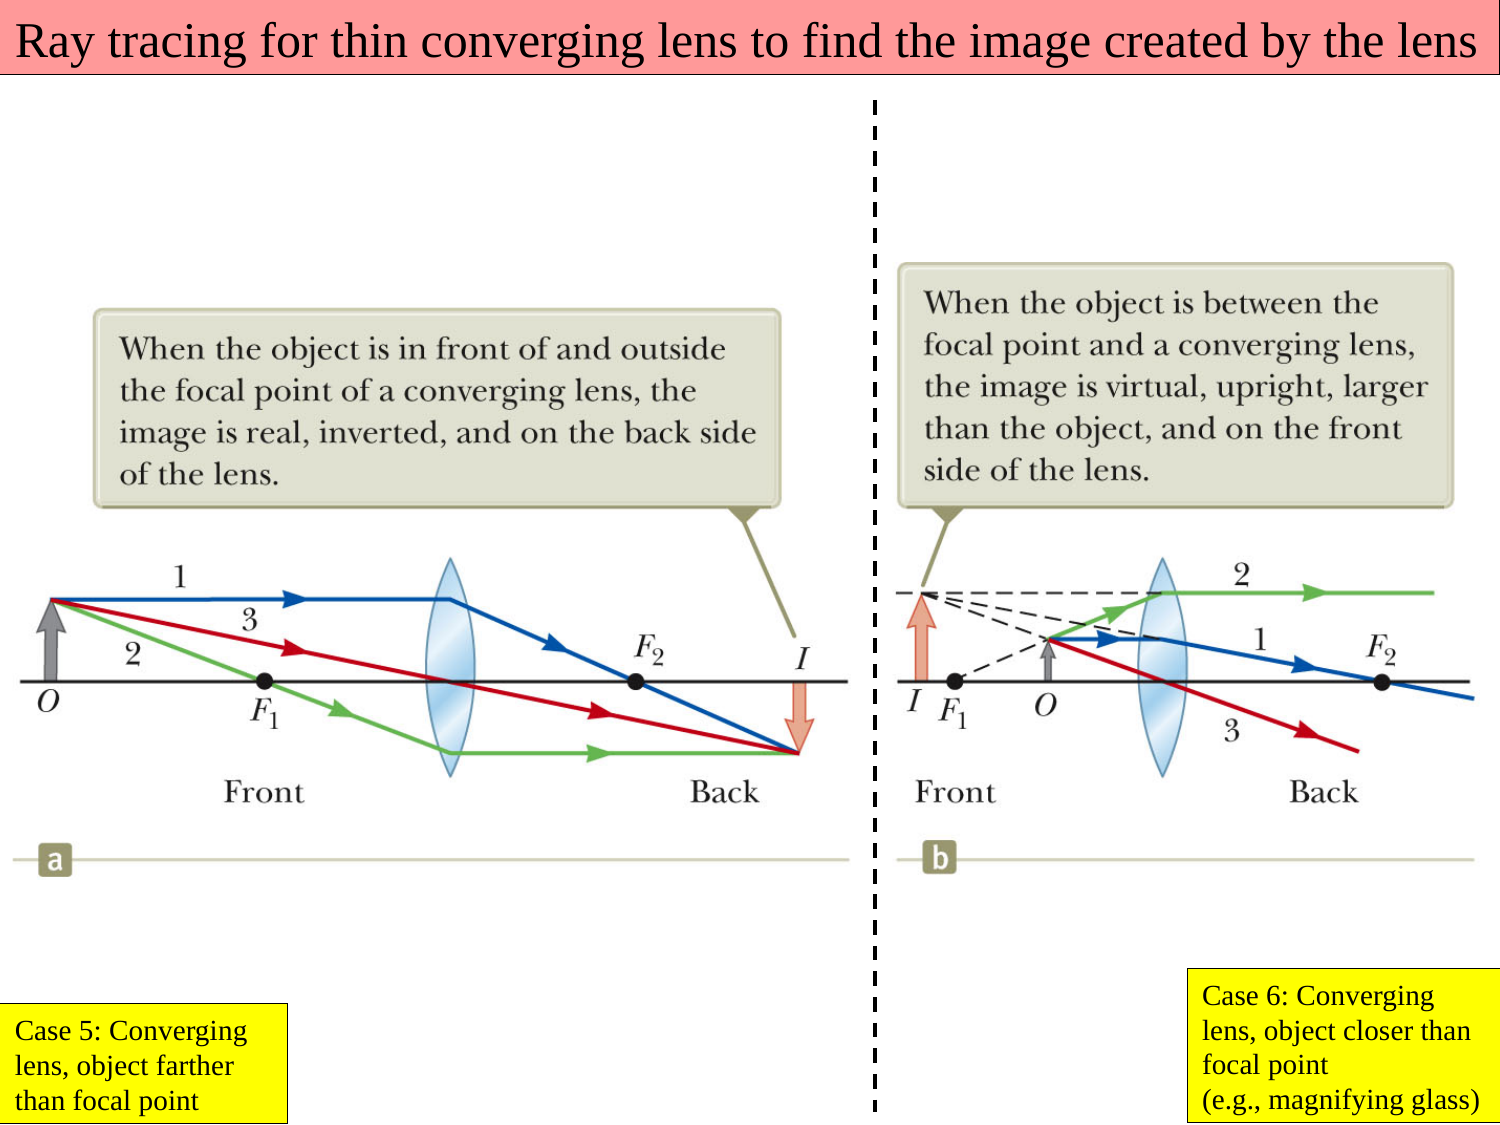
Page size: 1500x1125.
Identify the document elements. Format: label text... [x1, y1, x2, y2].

text_box Ray tracing for thin converging lens to find the image created by the lens [0, 0, 1500, 75]
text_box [887, 262, 1500, 1125]
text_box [0, 262, 863, 1125]
